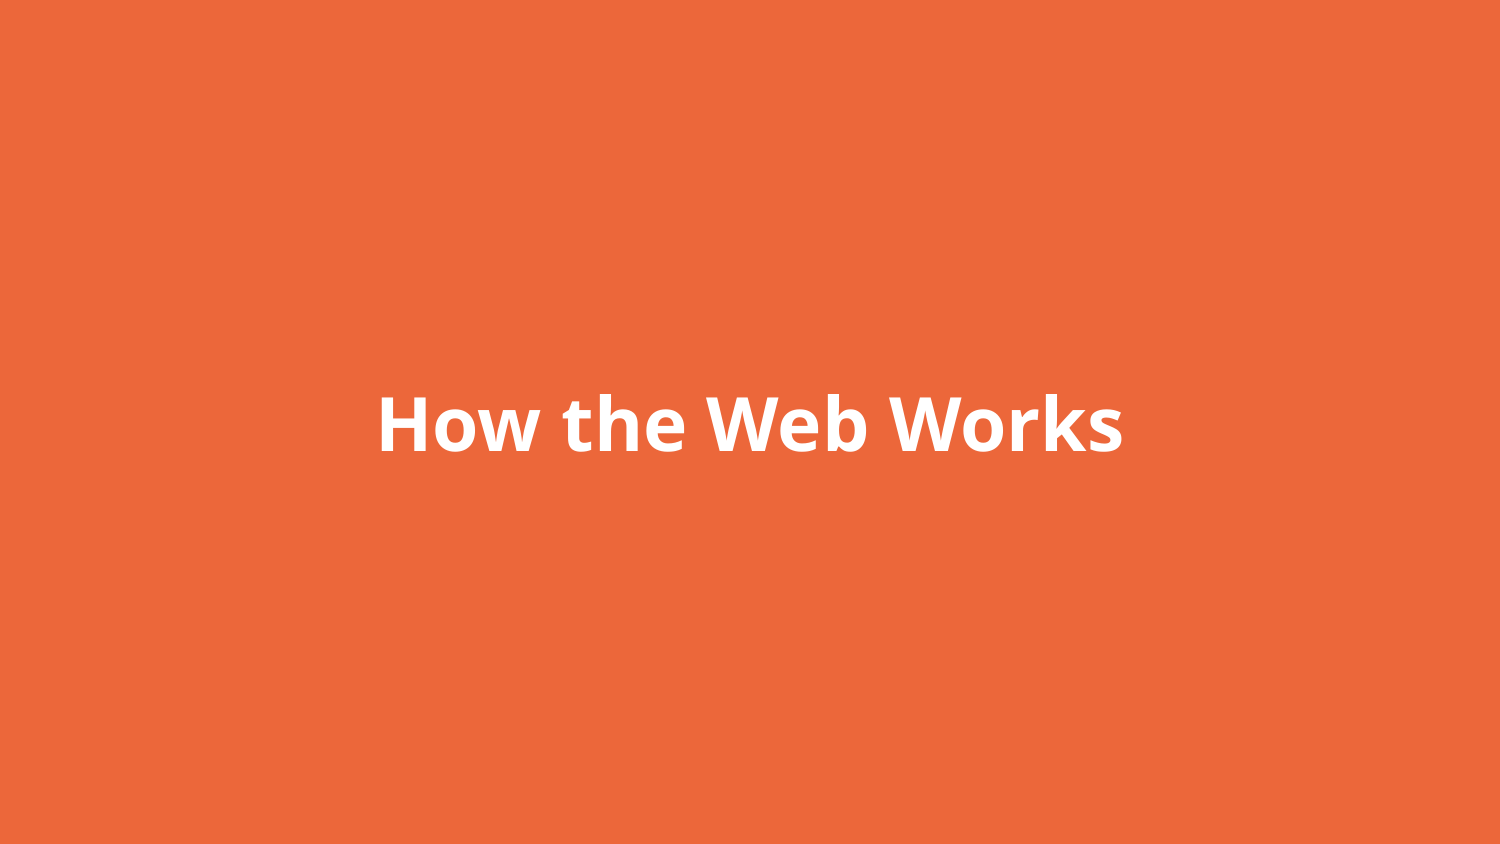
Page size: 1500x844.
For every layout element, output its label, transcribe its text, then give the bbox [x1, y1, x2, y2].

title How the Web Works [51, 352, 1449, 491]
